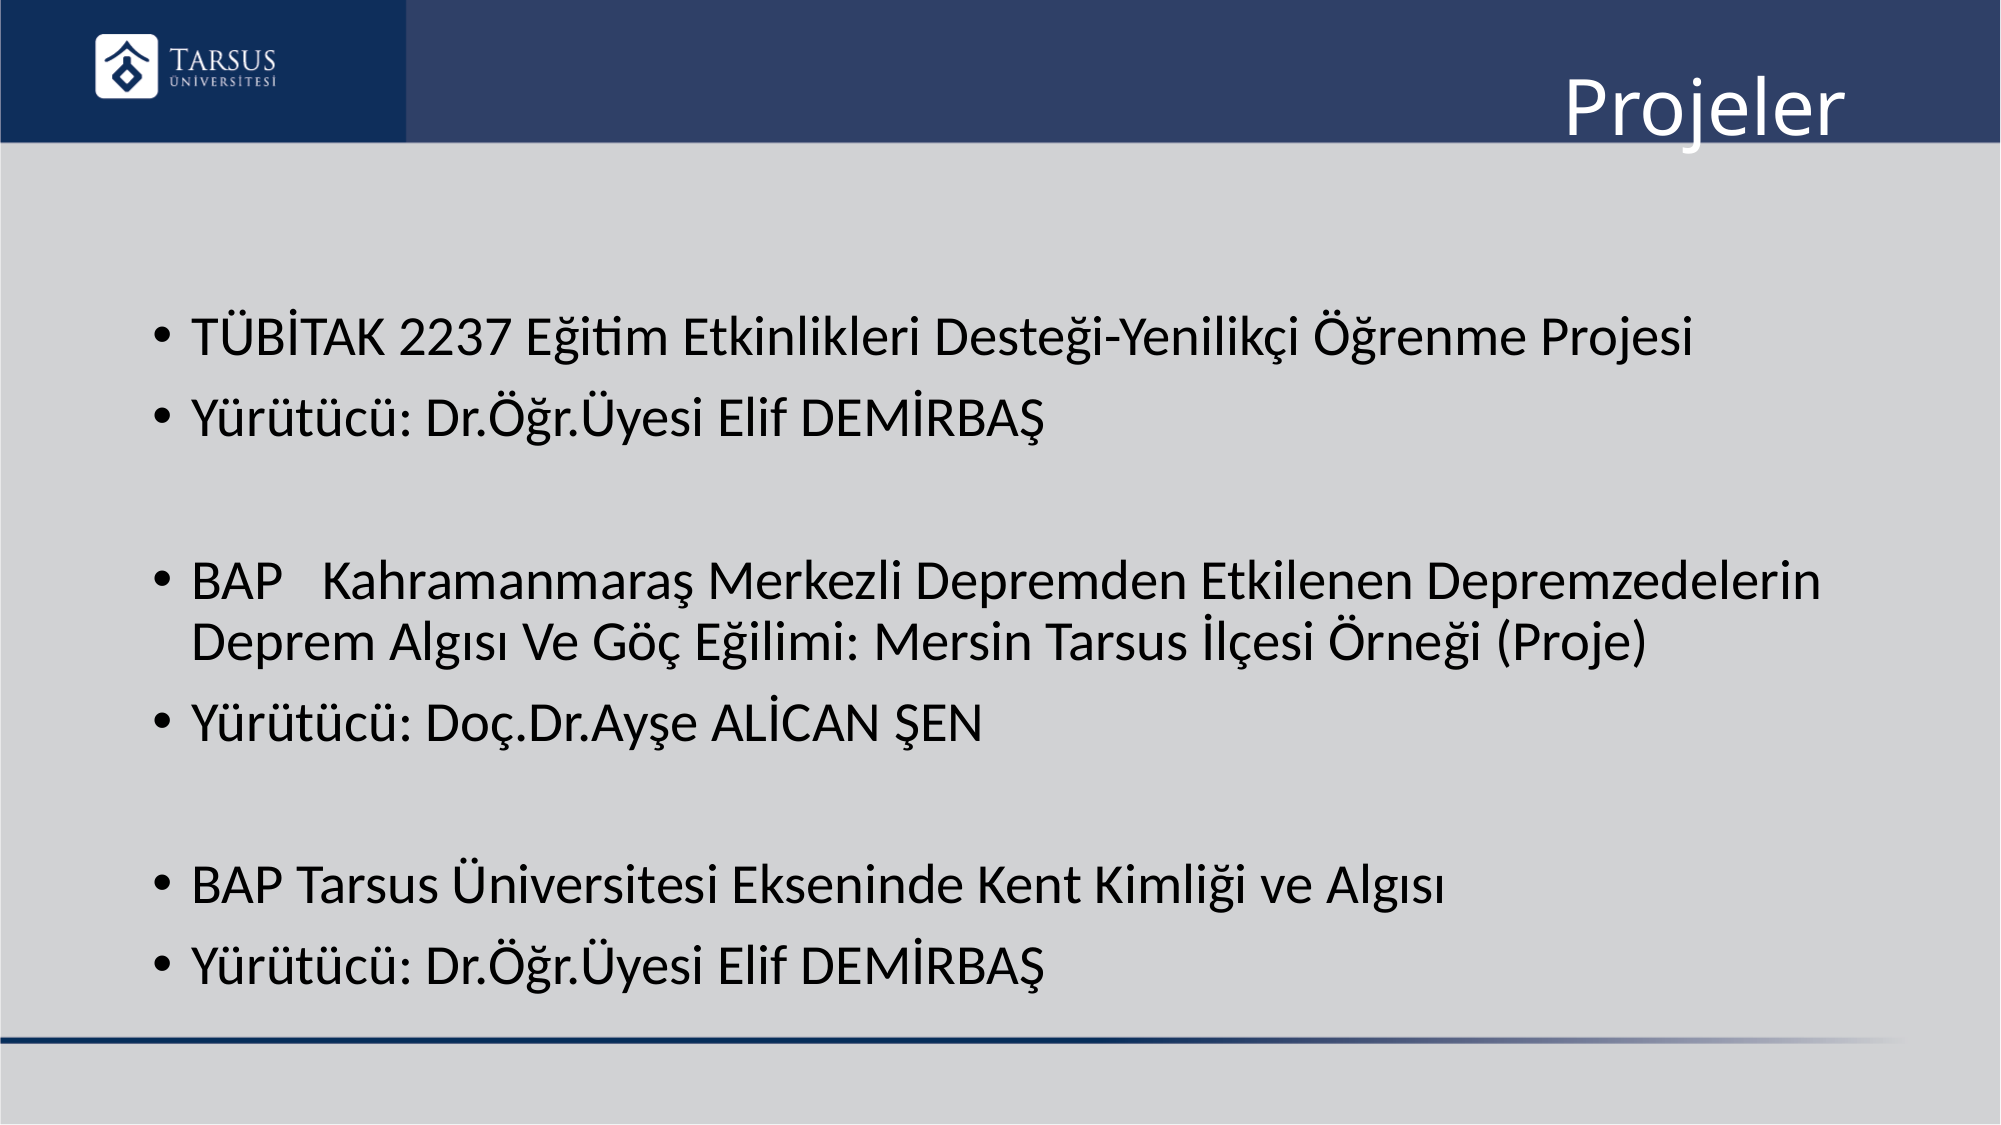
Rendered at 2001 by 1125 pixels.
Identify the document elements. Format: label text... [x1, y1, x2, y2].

picture [0, 0, 2001, 1125]
title Projeler [137, 59, 1863, 160]
list TÜBİTAK 2237 Eğitim Etkinlikleri Desteği-Yenilikçi Öğrenme Projesi Yürütücü: Dr.Öğr.Üyesi Elif DEMİRBAŞ BAP Kahramanmaraş Merkezli Depremden Etkilenen Depremzedelerin Deprem Algısı Ve Göç Eğilimi: Mersin Tarsus İlçesi Örneği (Proje) Yürütücü: Doç.Dr.Ayşe ALİCAN ŞEN BAP Tarsus Üniversitesi Ekseninde Kent Kimliği ve Algısı Yürütücü: Dr.Öğr.Üyesi Elif DEMİRBAŞ [137, 299, 1863, 1014]
